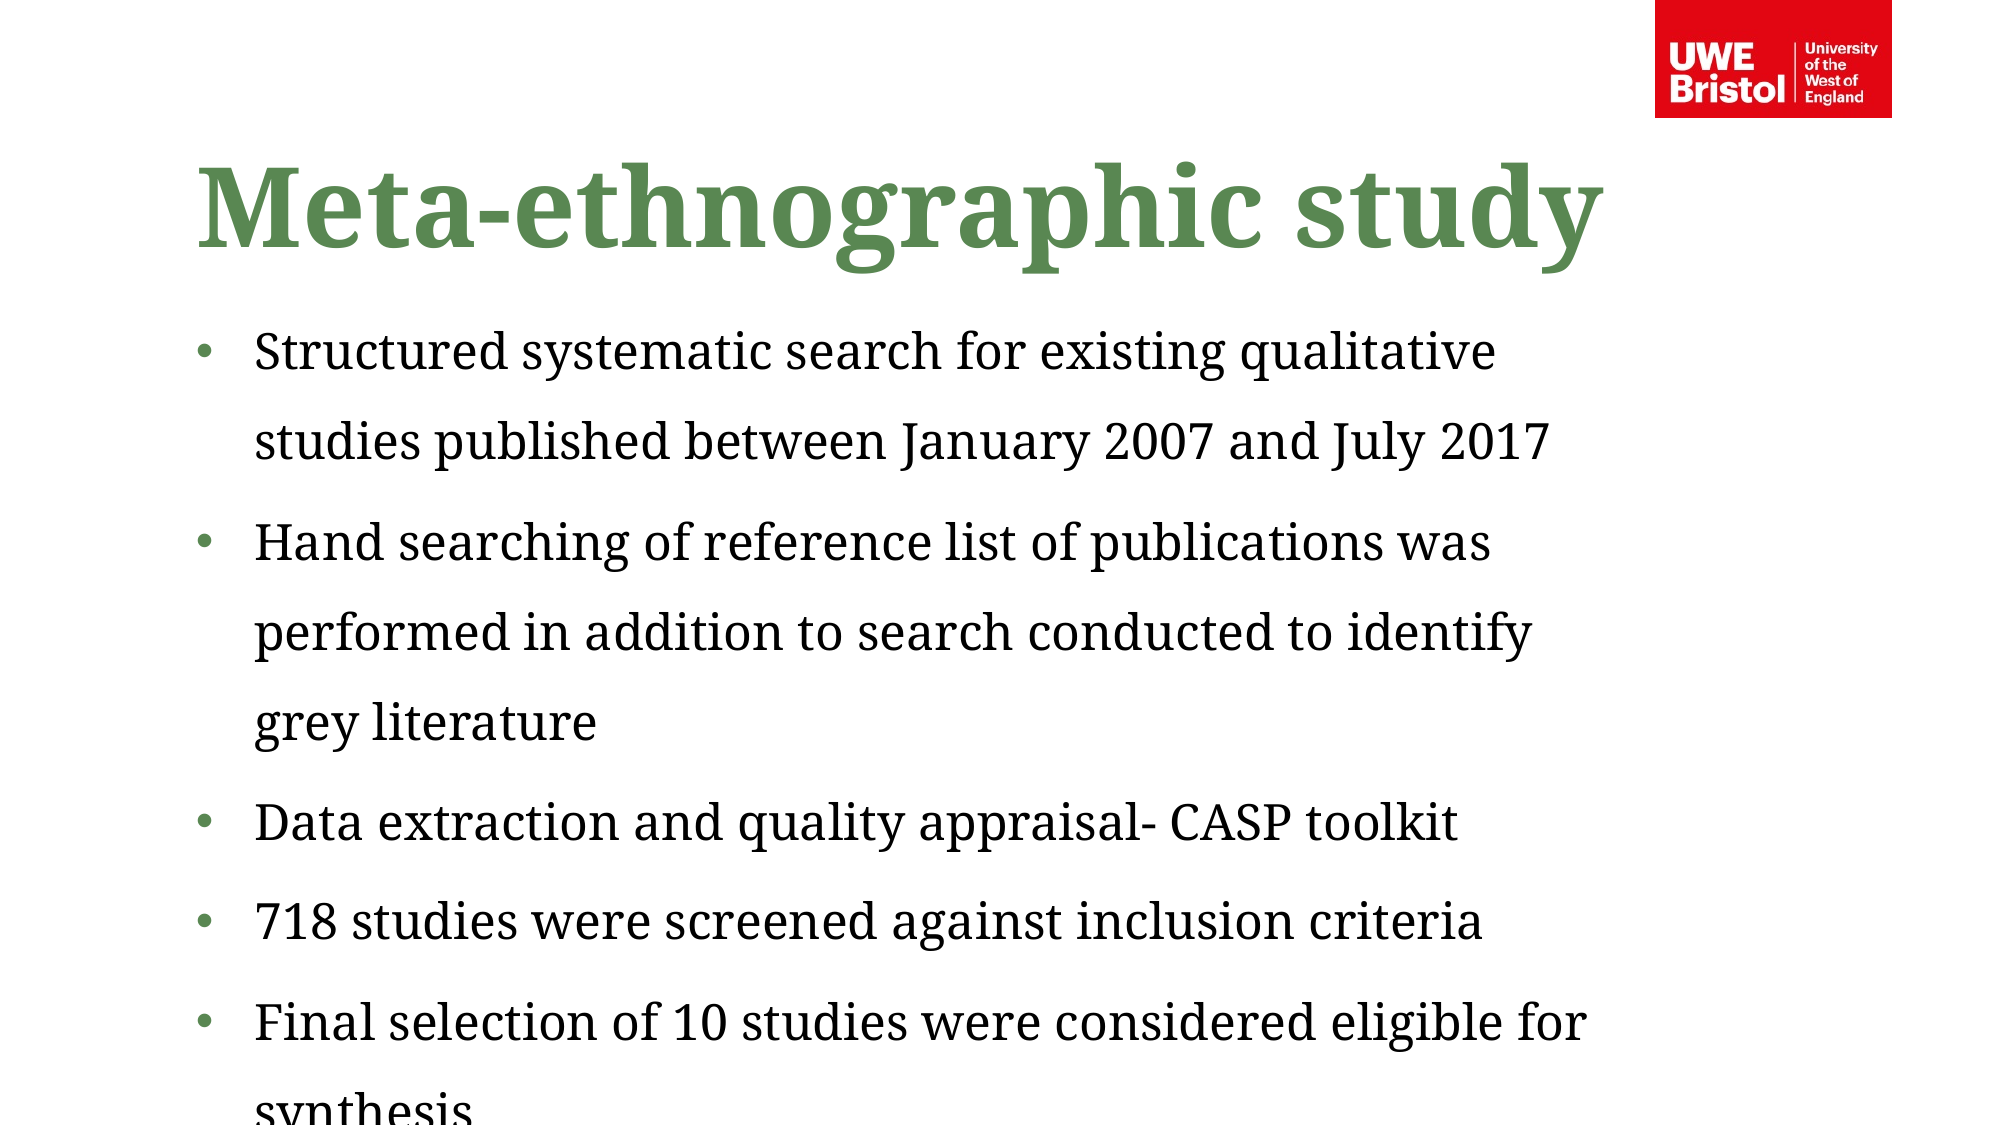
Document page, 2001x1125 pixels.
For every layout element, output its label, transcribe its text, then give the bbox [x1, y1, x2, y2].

list Structured systematic search for existing qualitative studies published between January 2007 and July 2017 Hand searching of reference list of publications was performed in addition to search conducted to identify grey literature Data extraction and quality appraisal- CASP toolkit 718 studies were screened against inclusion criteria Final selection of 10 studies were considered eligible for synthesis Findings synthesized using reciprocal translational analysis [181, 282, 1656, 1092]
list Meta-ethnographic study [196, 153, 1656, 260]
picture [1655, 0, 1892, 118]
